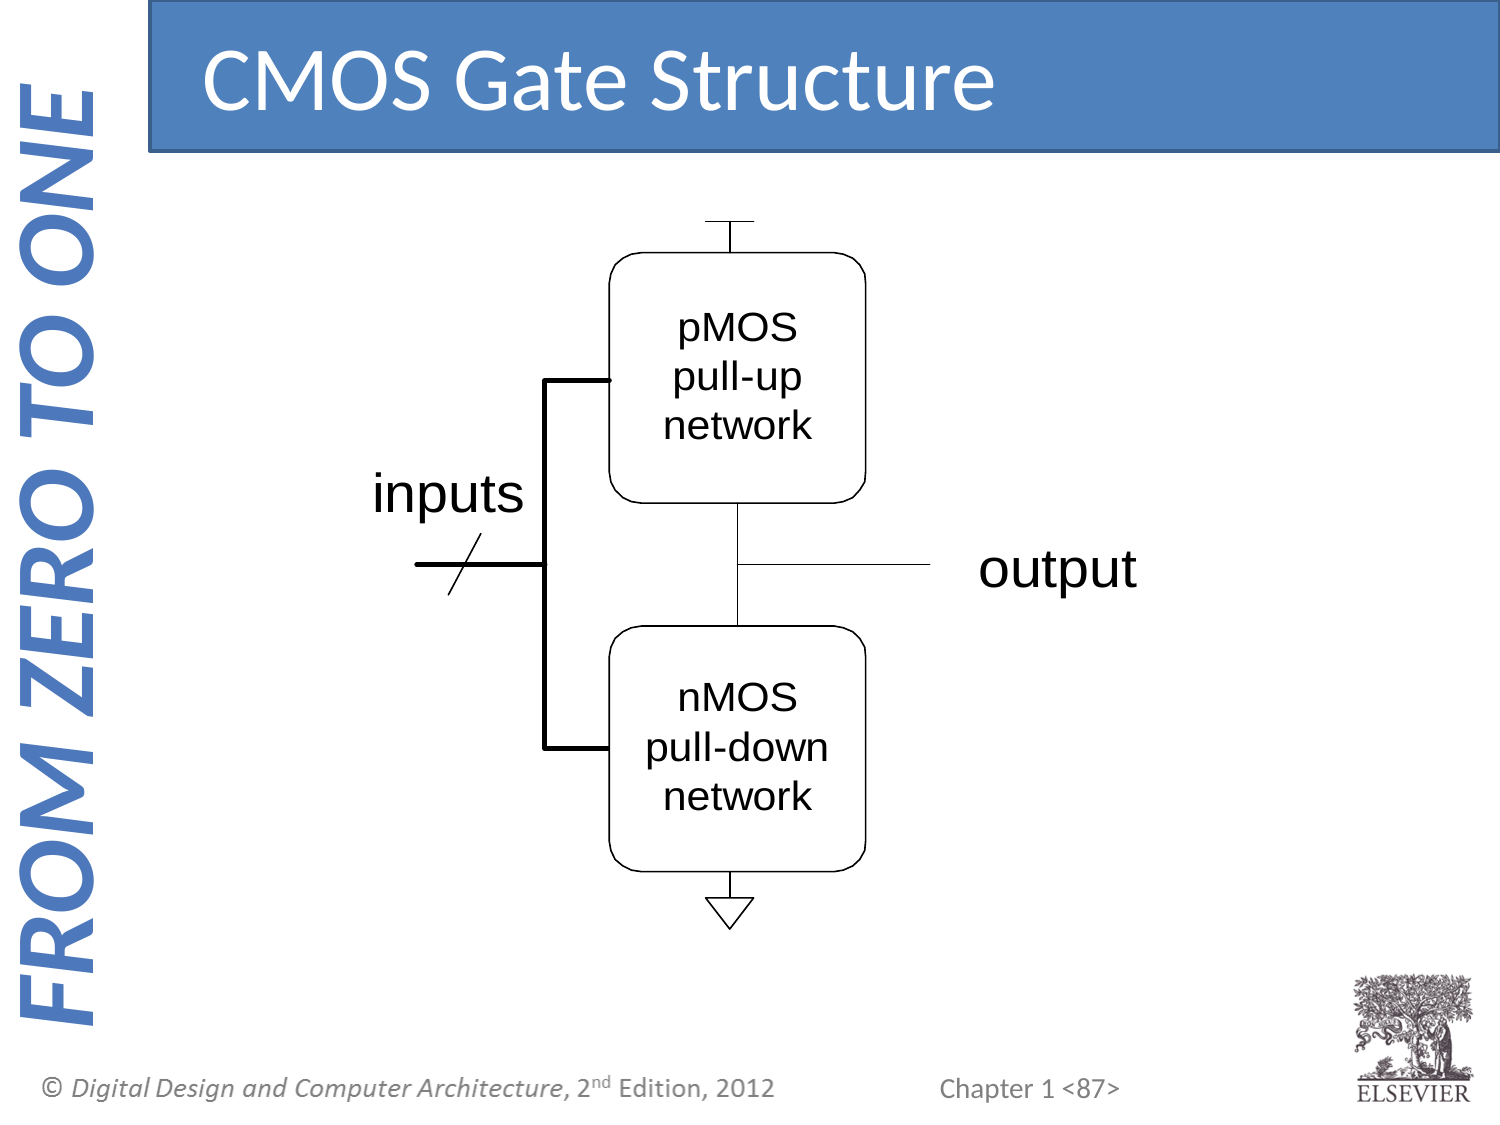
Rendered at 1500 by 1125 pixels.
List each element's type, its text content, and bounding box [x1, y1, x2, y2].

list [312, 212, 1196, 937]
text_box CMOS Gate Structure [187, 11, 1488, 136]
text_box [87, 174, 1413, 1025]
picture [0, 0, 1500, 1125]
